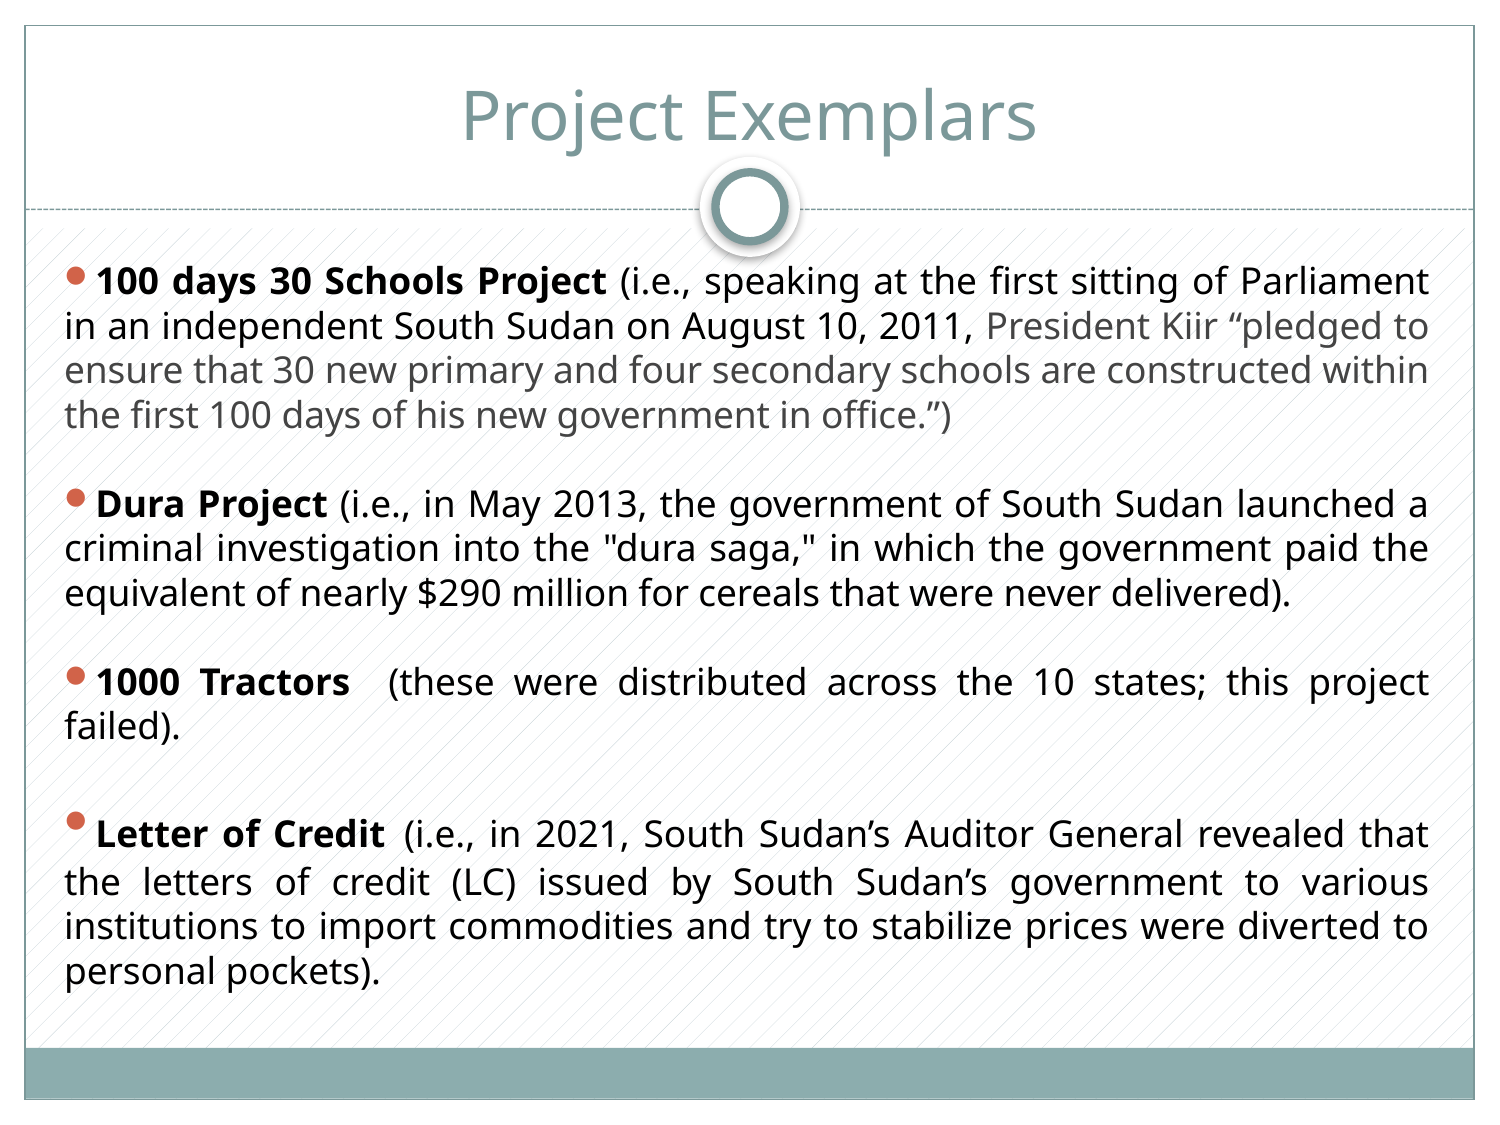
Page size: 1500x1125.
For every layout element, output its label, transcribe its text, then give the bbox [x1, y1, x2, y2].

list 100 days 30 Schools Project (i.e., speaking at the first sitting of Parliament in an independent South Sudan on August 10, 2011, President Kiir “pledged to ensure that 30 new primary and four secondary schools are constructed within the first 100 days of his new government in office.”) Dura Project (i.e., in May 2013, the government of South Sudan launched a criminal investigation into the "dura saga," in which the government paid the equivalent of nearly $290 million for cereals that were never delivered). 1000 Tractors (these were distributed across the 10 states; this project failed). Letter of Credit (i.e., in 2021, South Sudan’s Auditor General revealed that the letters of credit (LC) issued by South Sudan’s government to various institutions to import commodities and try to stabilize prices were diverted to personal pockets). [49, 250, 1445, 1001]
title Project Exemplars [49, 37, 1450, 162]
